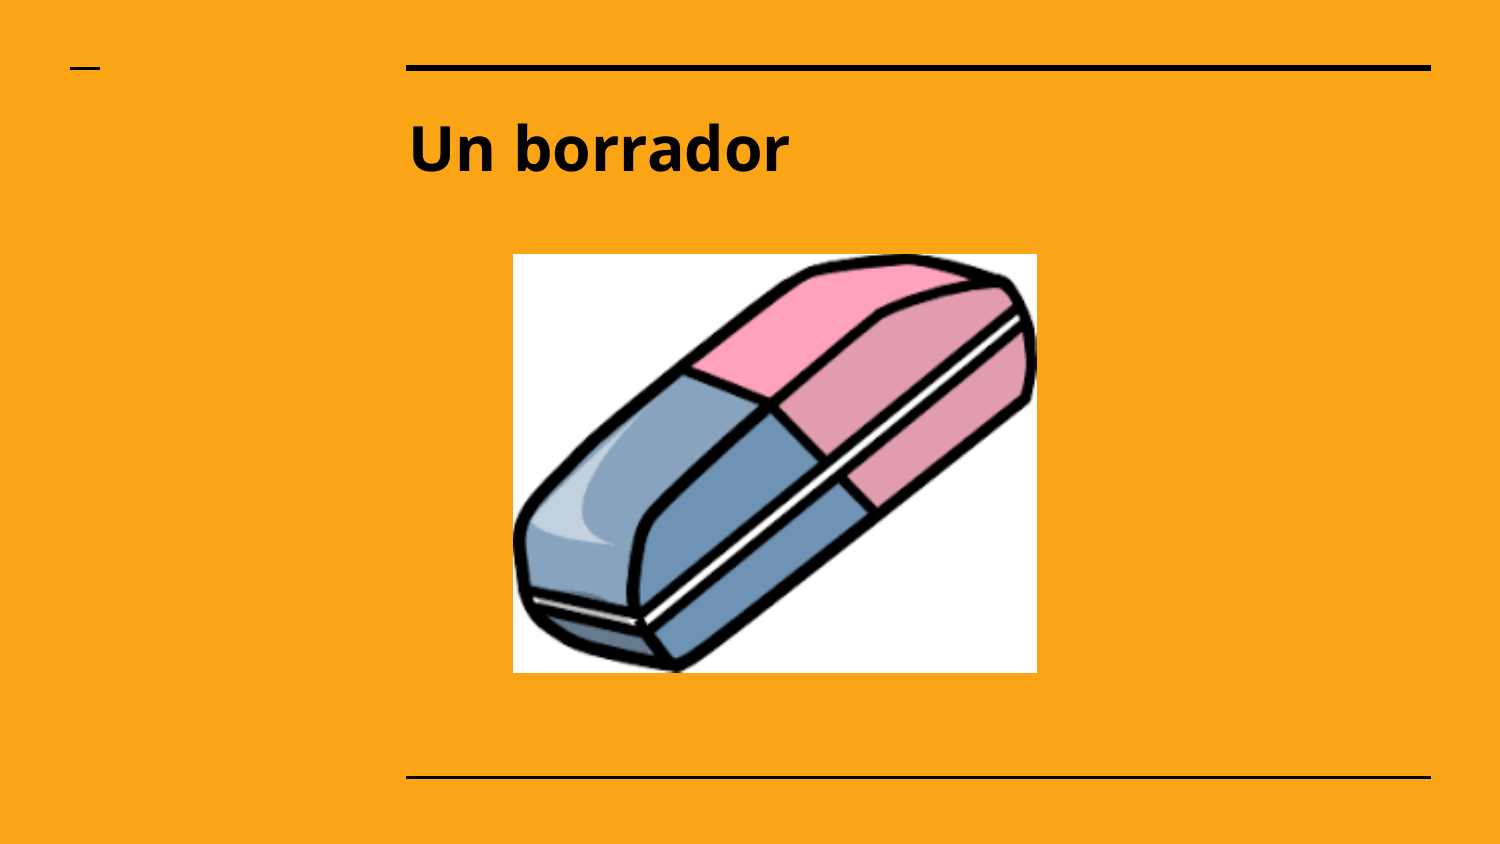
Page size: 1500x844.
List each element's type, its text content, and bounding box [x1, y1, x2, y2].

title Un borrador [393, 94, 1431, 199]
picture [513, 253, 1037, 673]
